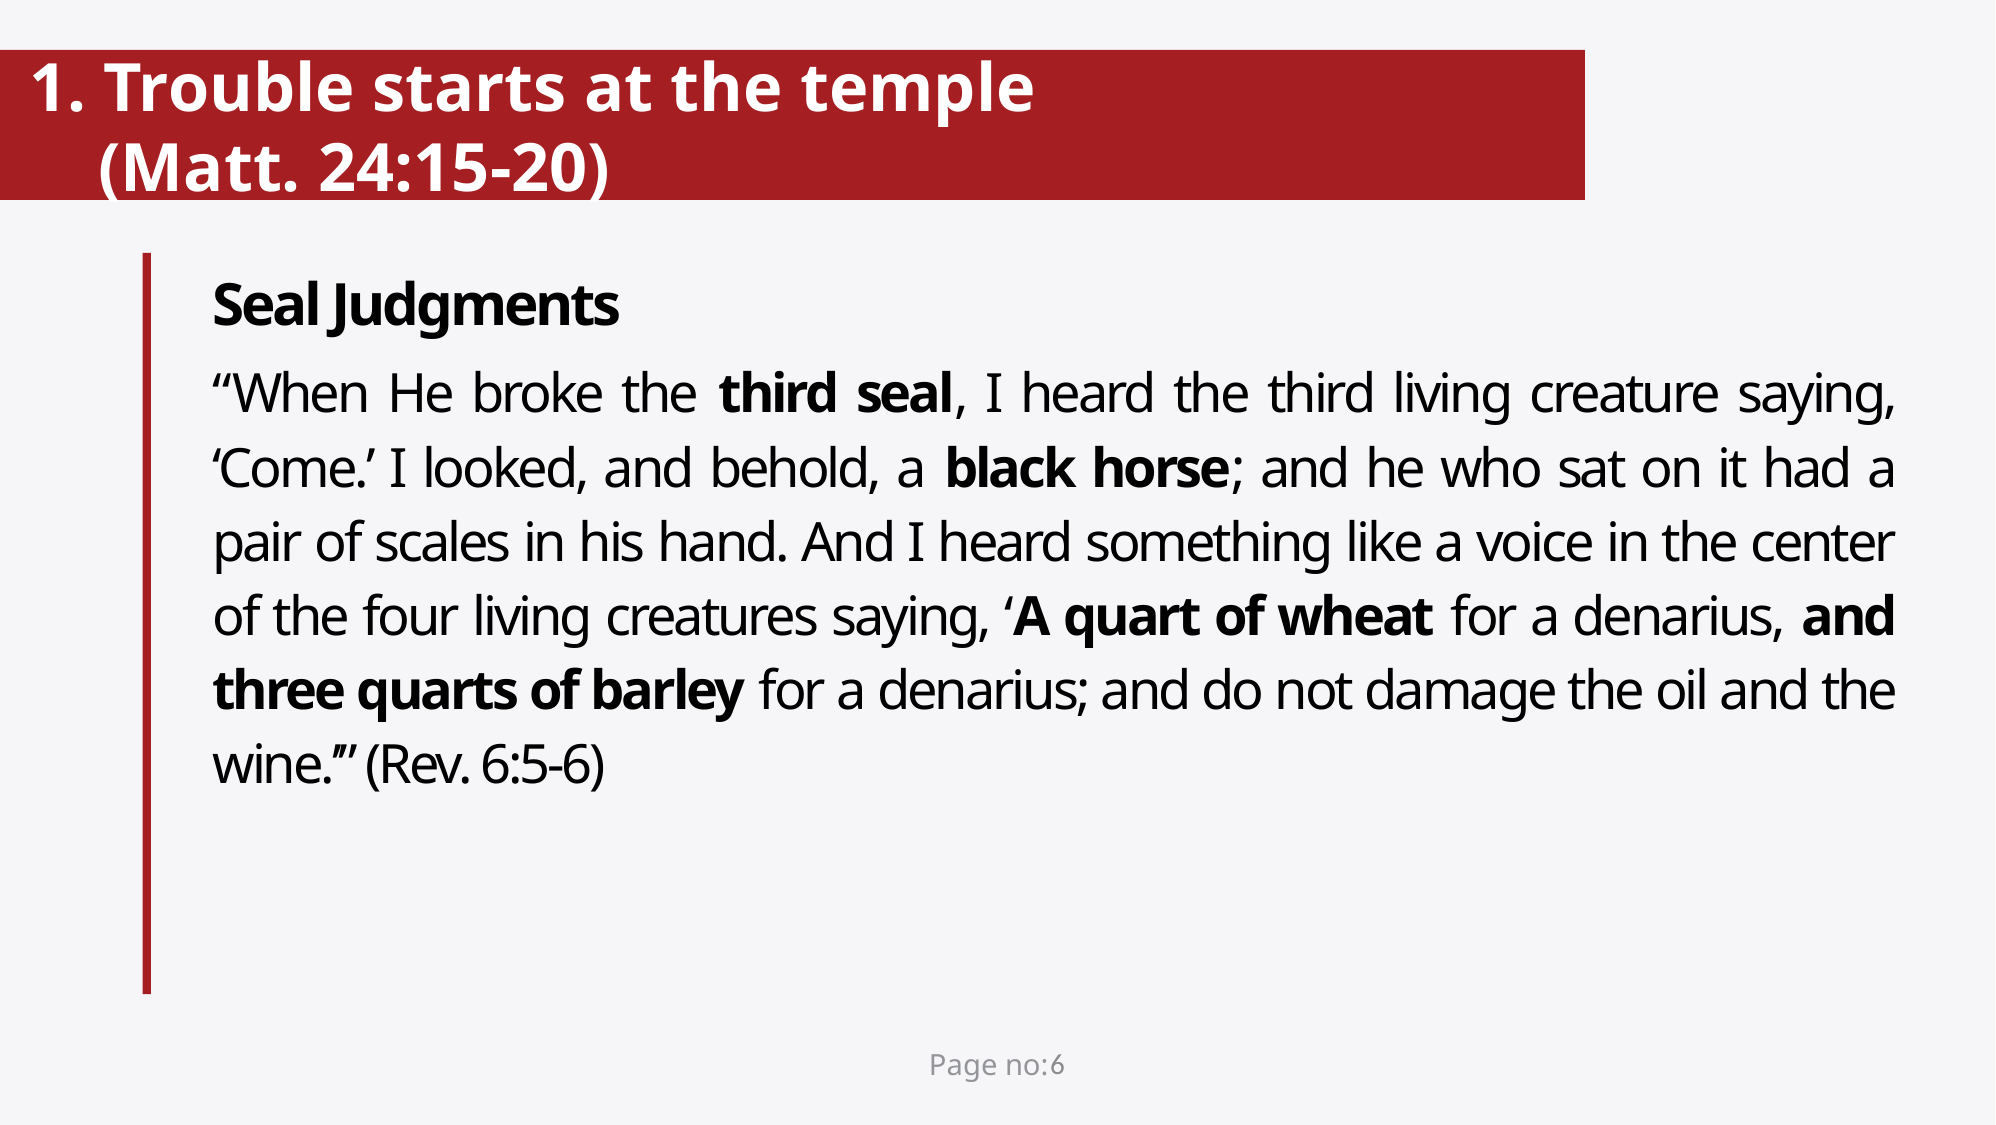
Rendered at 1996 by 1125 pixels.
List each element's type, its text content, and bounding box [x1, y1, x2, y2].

title 1. Trouble starts at the temple (Matt. 24:15-20) [14, 62, 1810, 188]
subtitle Seal Judgments “When He broke the third seal, I heard the third living creature saying, ‘Come.’ I looked, and behold, a black horse; and he who sat on it had a pair of scales in his hand. And I heard something like a voice in the center of the four living creatures saying, ‘A quart of wheat for a denarius, and three quarts of barley for a denarius; and do not damage the oil and the wine.’” (Rev. 6:5-6) [197, 249, 1910, 1000]
